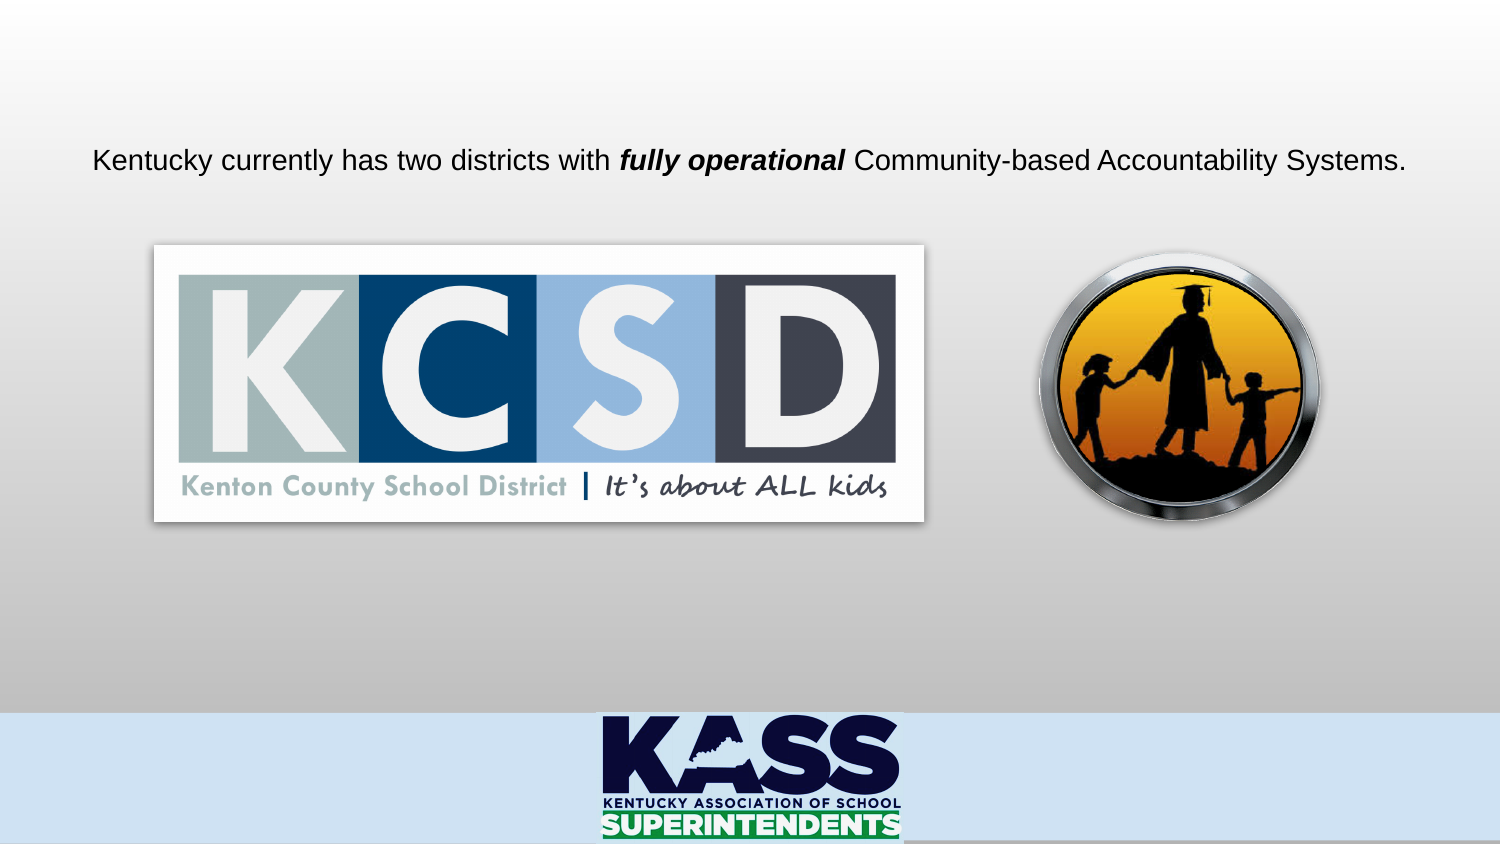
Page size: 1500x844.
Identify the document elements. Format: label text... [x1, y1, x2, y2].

text_box Kentucky currently has two districts with fully operational Community-based Accountability Systems. [0, 126, 1500, 192]
picture [153, 244, 925, 522]
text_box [980, 206, 1377, 584]
picture [597, 712, 904, 844]
